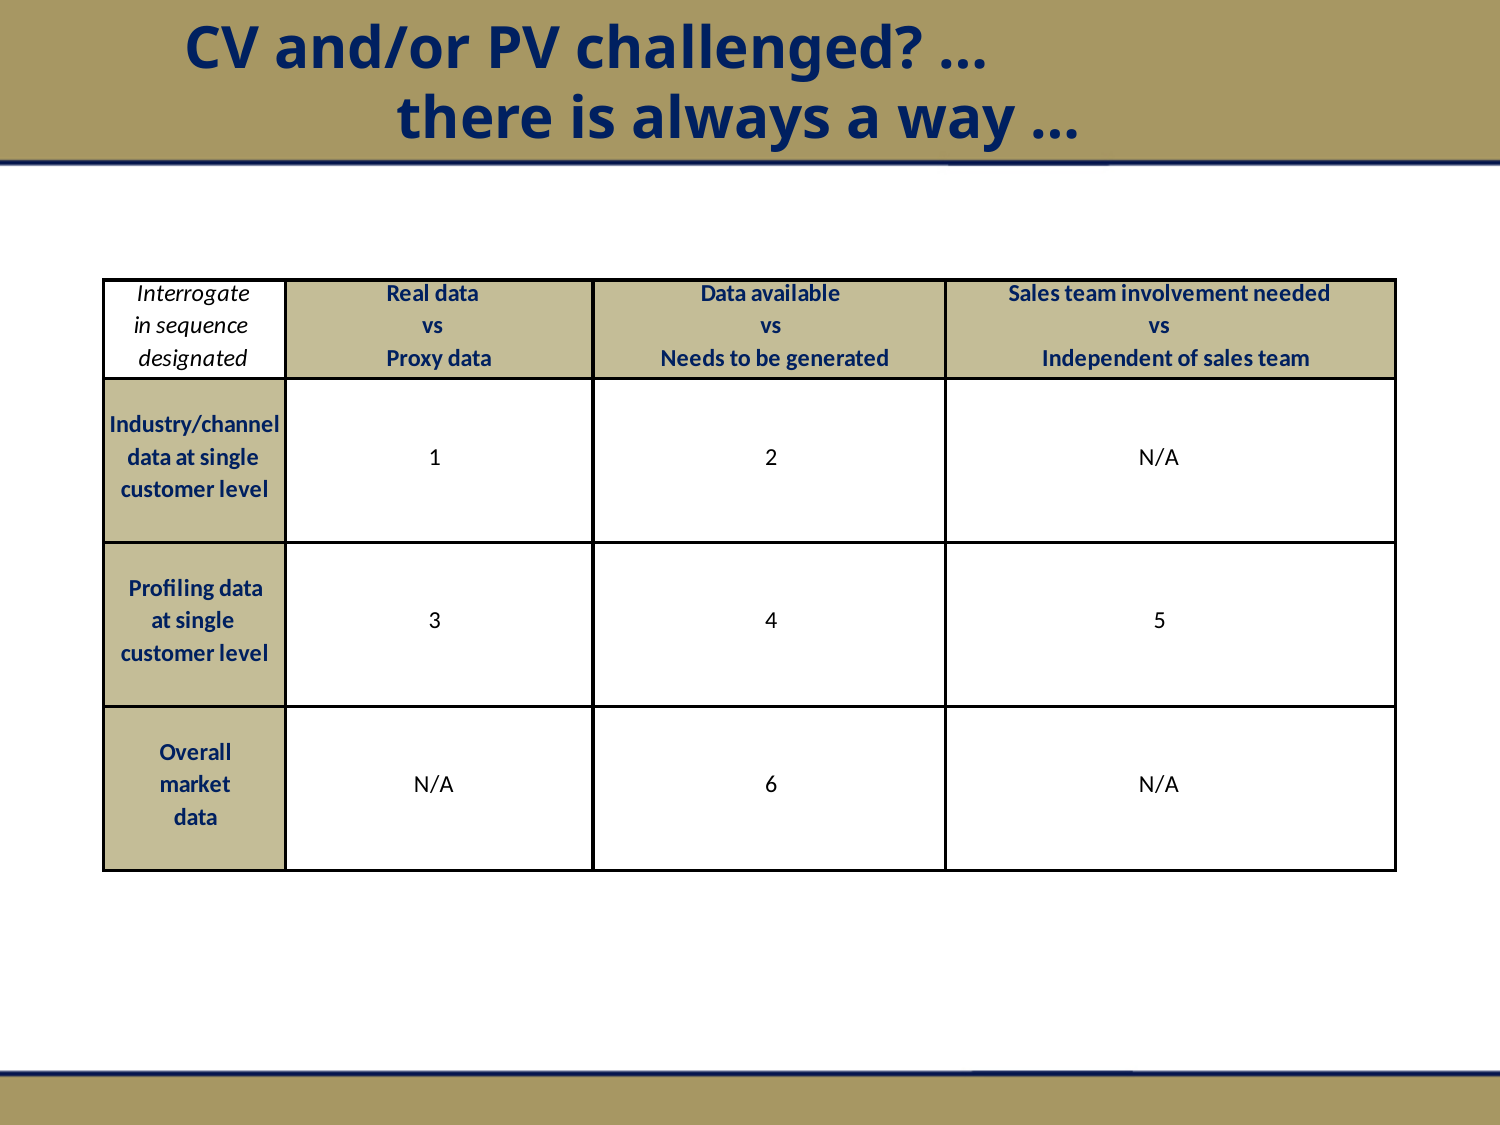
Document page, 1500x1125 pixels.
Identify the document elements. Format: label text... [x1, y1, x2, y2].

picture [0, 0, 1500, 1125]
title CV and/or PV challenged? … there is always a way … [160, 0, 1348, 161]
